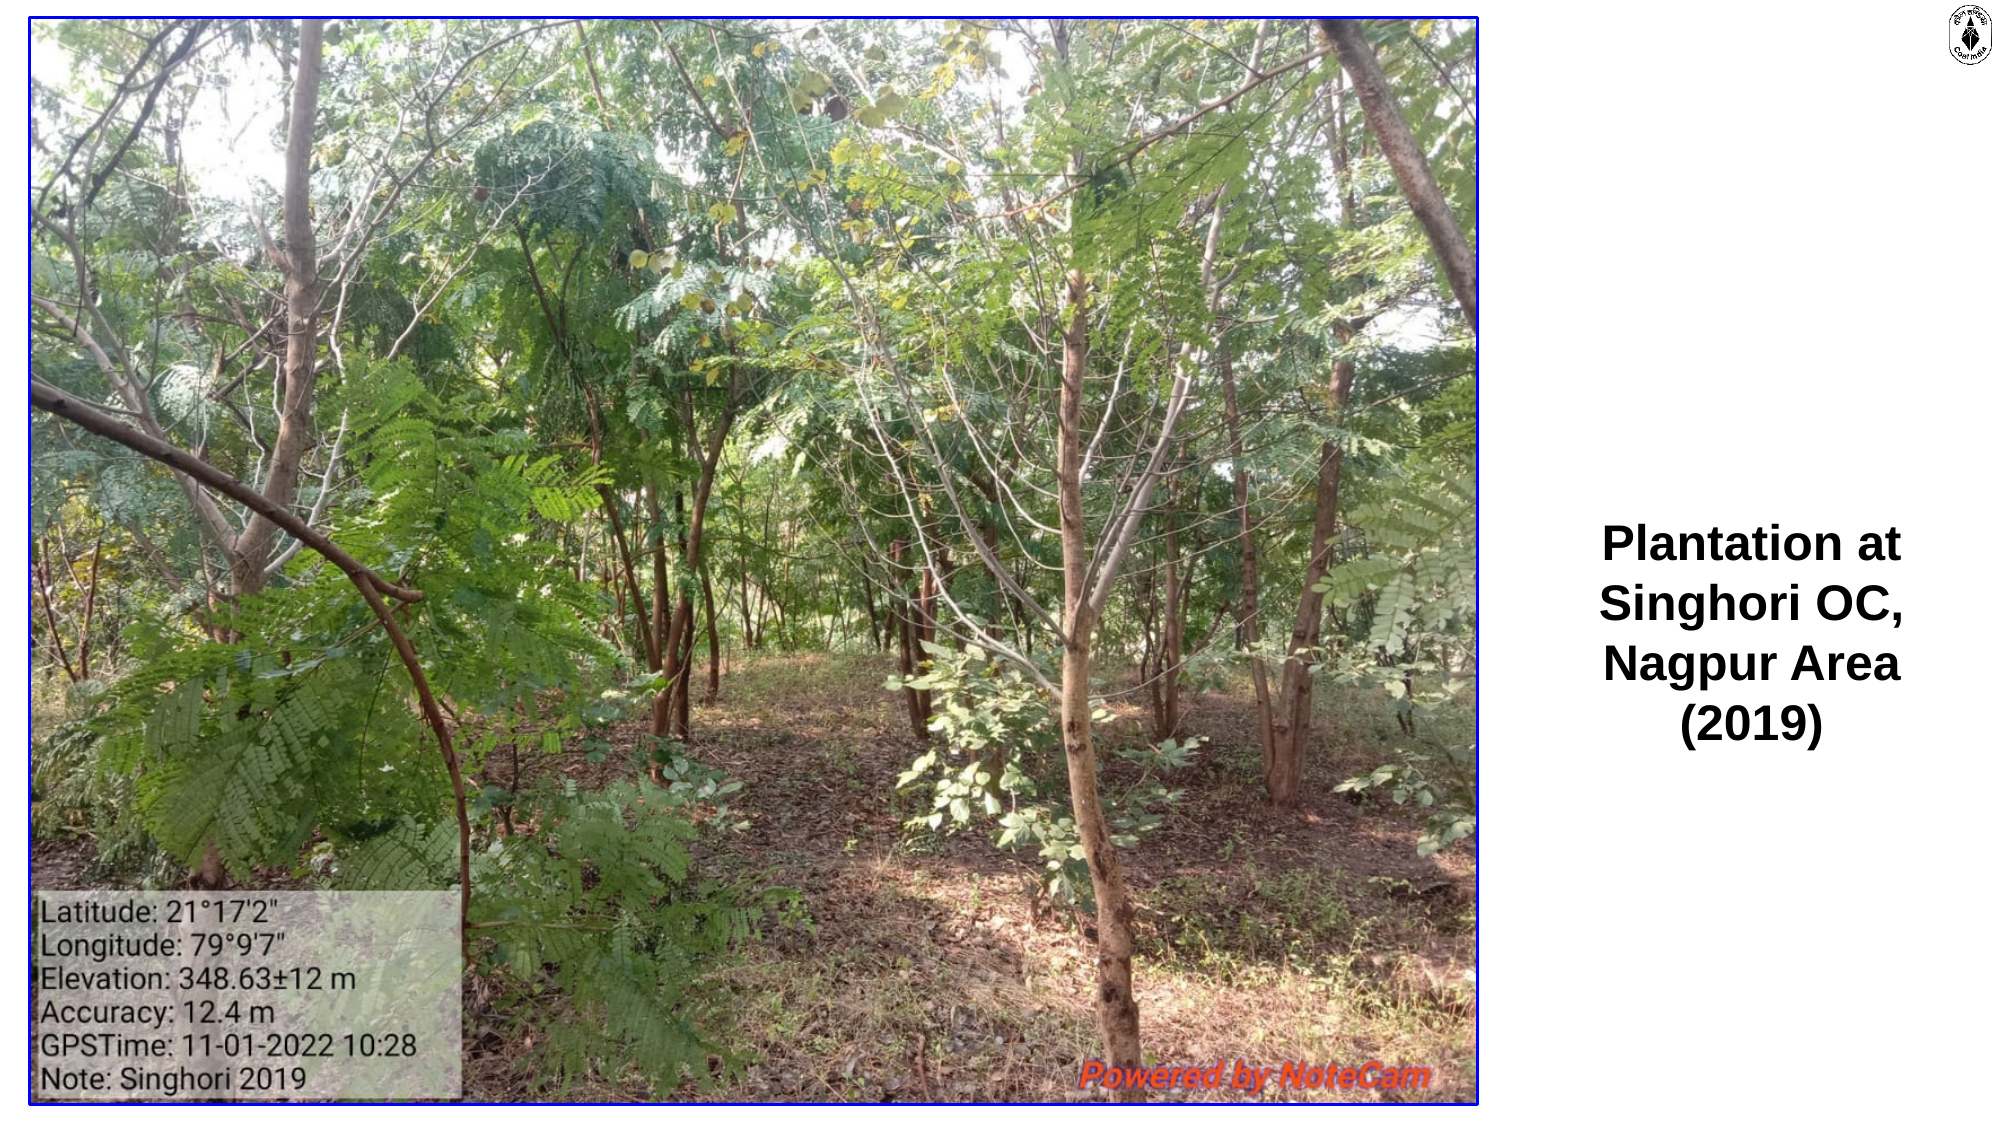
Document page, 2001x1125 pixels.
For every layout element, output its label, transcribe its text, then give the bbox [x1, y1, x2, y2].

picture [31, 18, 1477, 1103]
text_box Plantation at Singhori OC, Nagpur Area (2019) [1535, 503, 1969, 759]
picture [1941, 0, 2000, 72]
